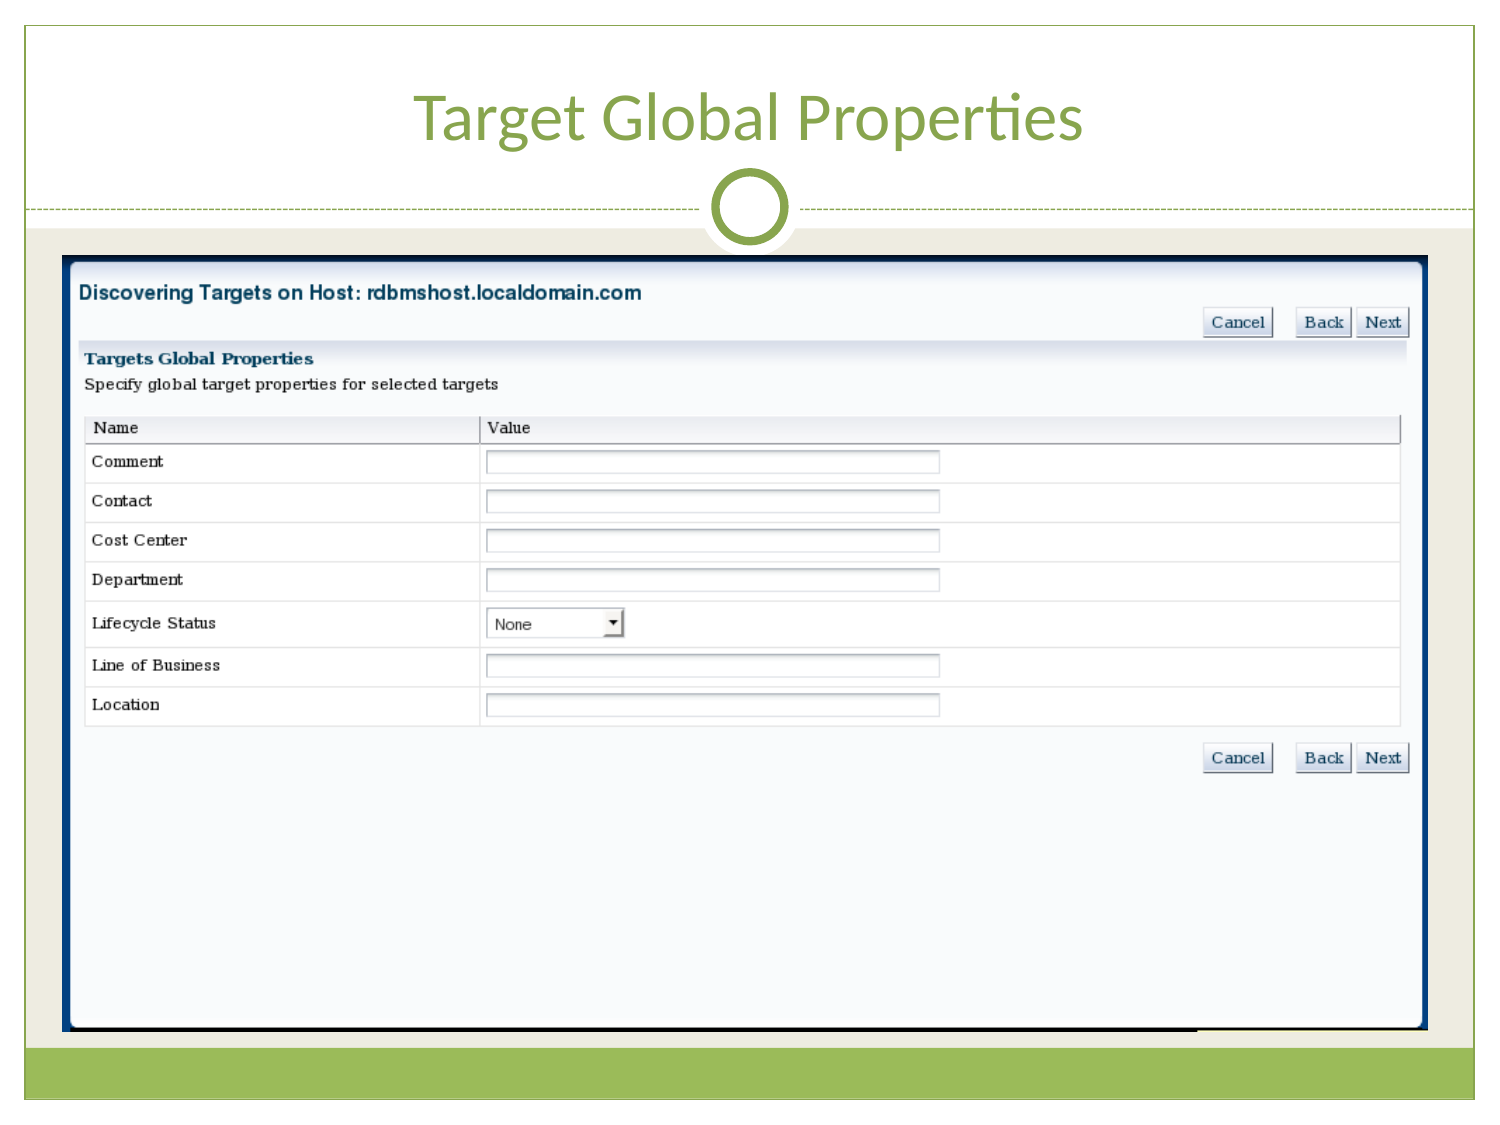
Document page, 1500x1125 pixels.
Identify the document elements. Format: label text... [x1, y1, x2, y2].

picture [62, 255, 1428, 1033]
title Target Global Properties [49, 37, 1450, 162]
